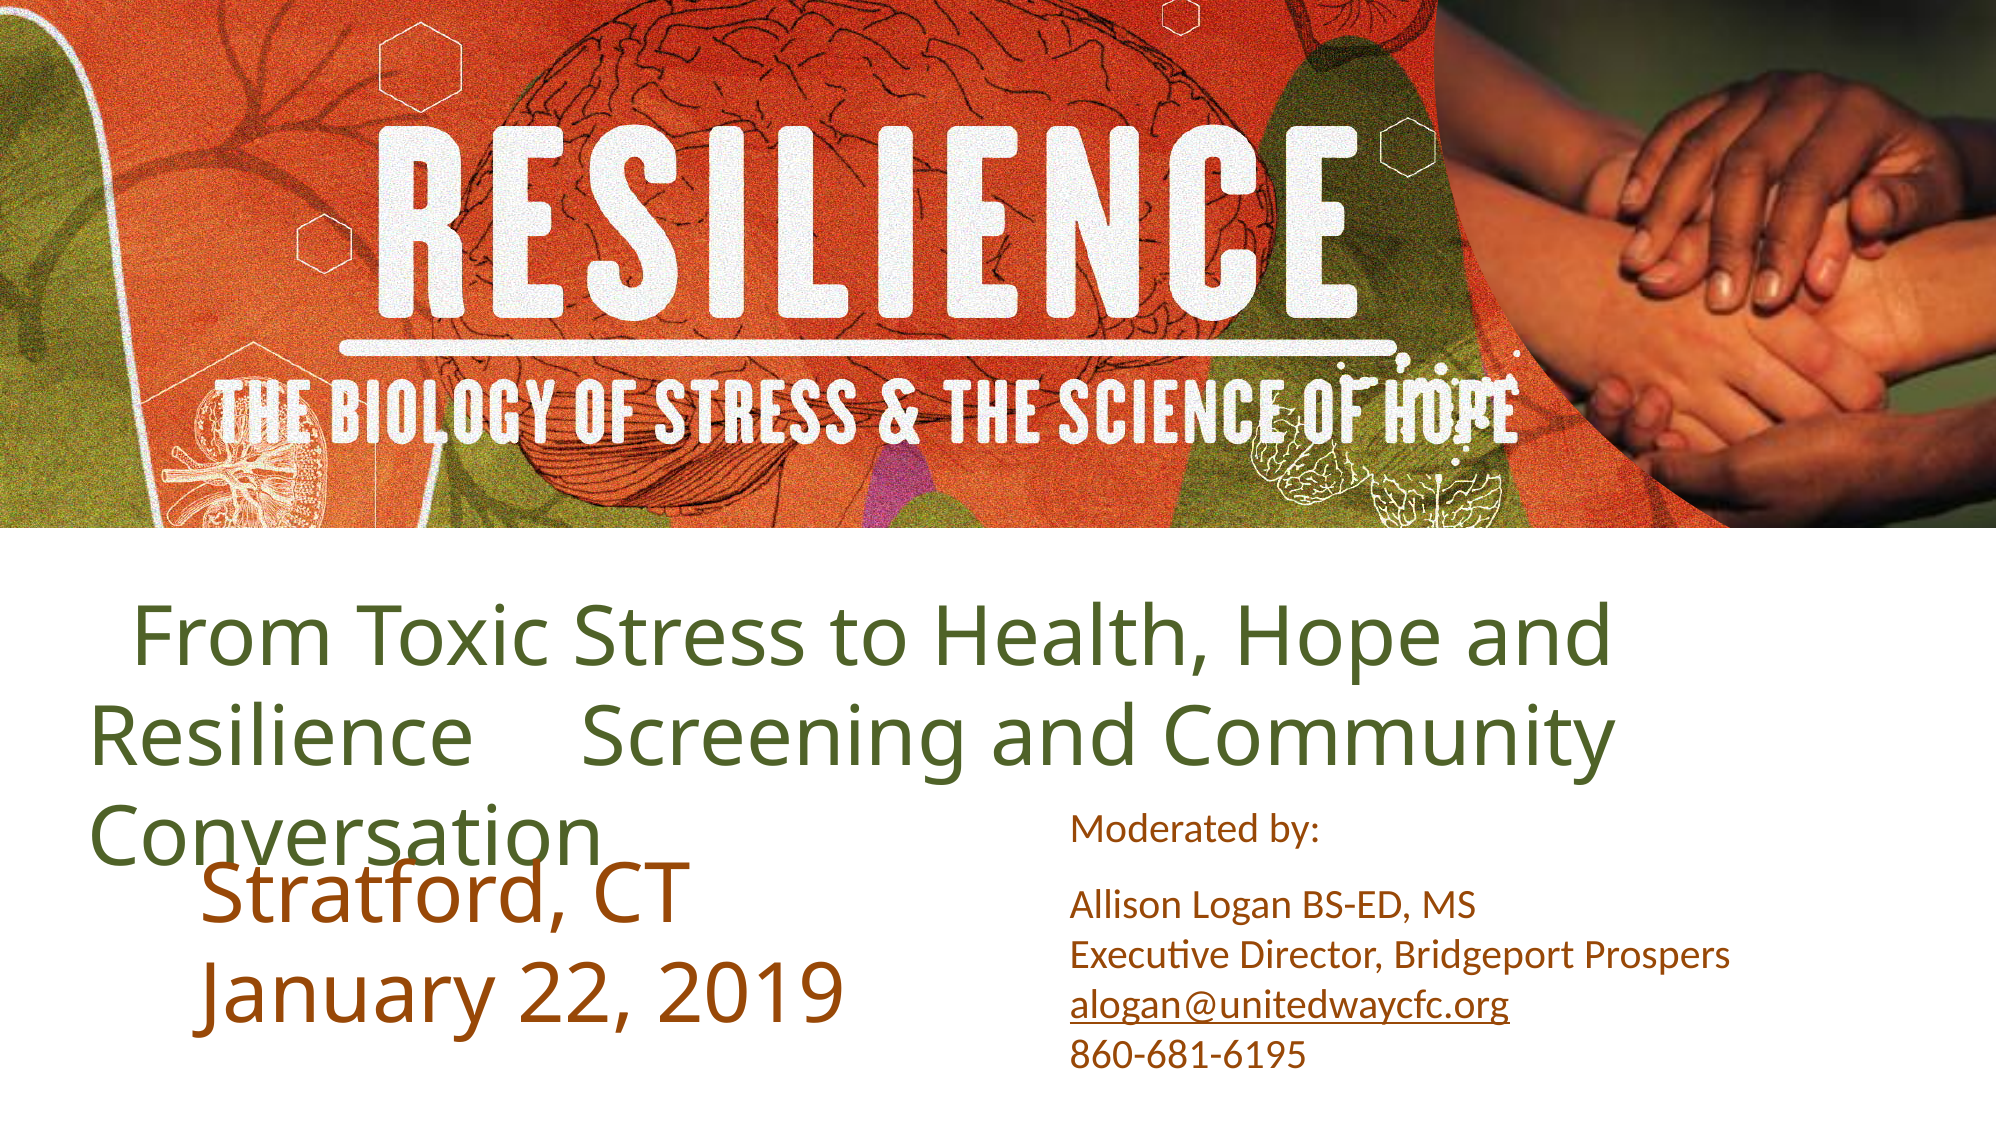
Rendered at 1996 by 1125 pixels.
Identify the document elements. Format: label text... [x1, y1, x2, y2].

text_box From Toxic Stress to Health, Hope and Resilience Screening and Community Conversation [72, 575, 1898, 890]
text_box Stratford, CT January 22, 2019 [184, 831, 1023, 1047]
text_box Moderated by: Allison Logan BS-ED, MS Executive Director, Bridgeport Prospers alogan@unitedwaycfc.org 860-681-6195 [1054, 793, 1976, 1085]
picture [0, 0, 1996, 529]
